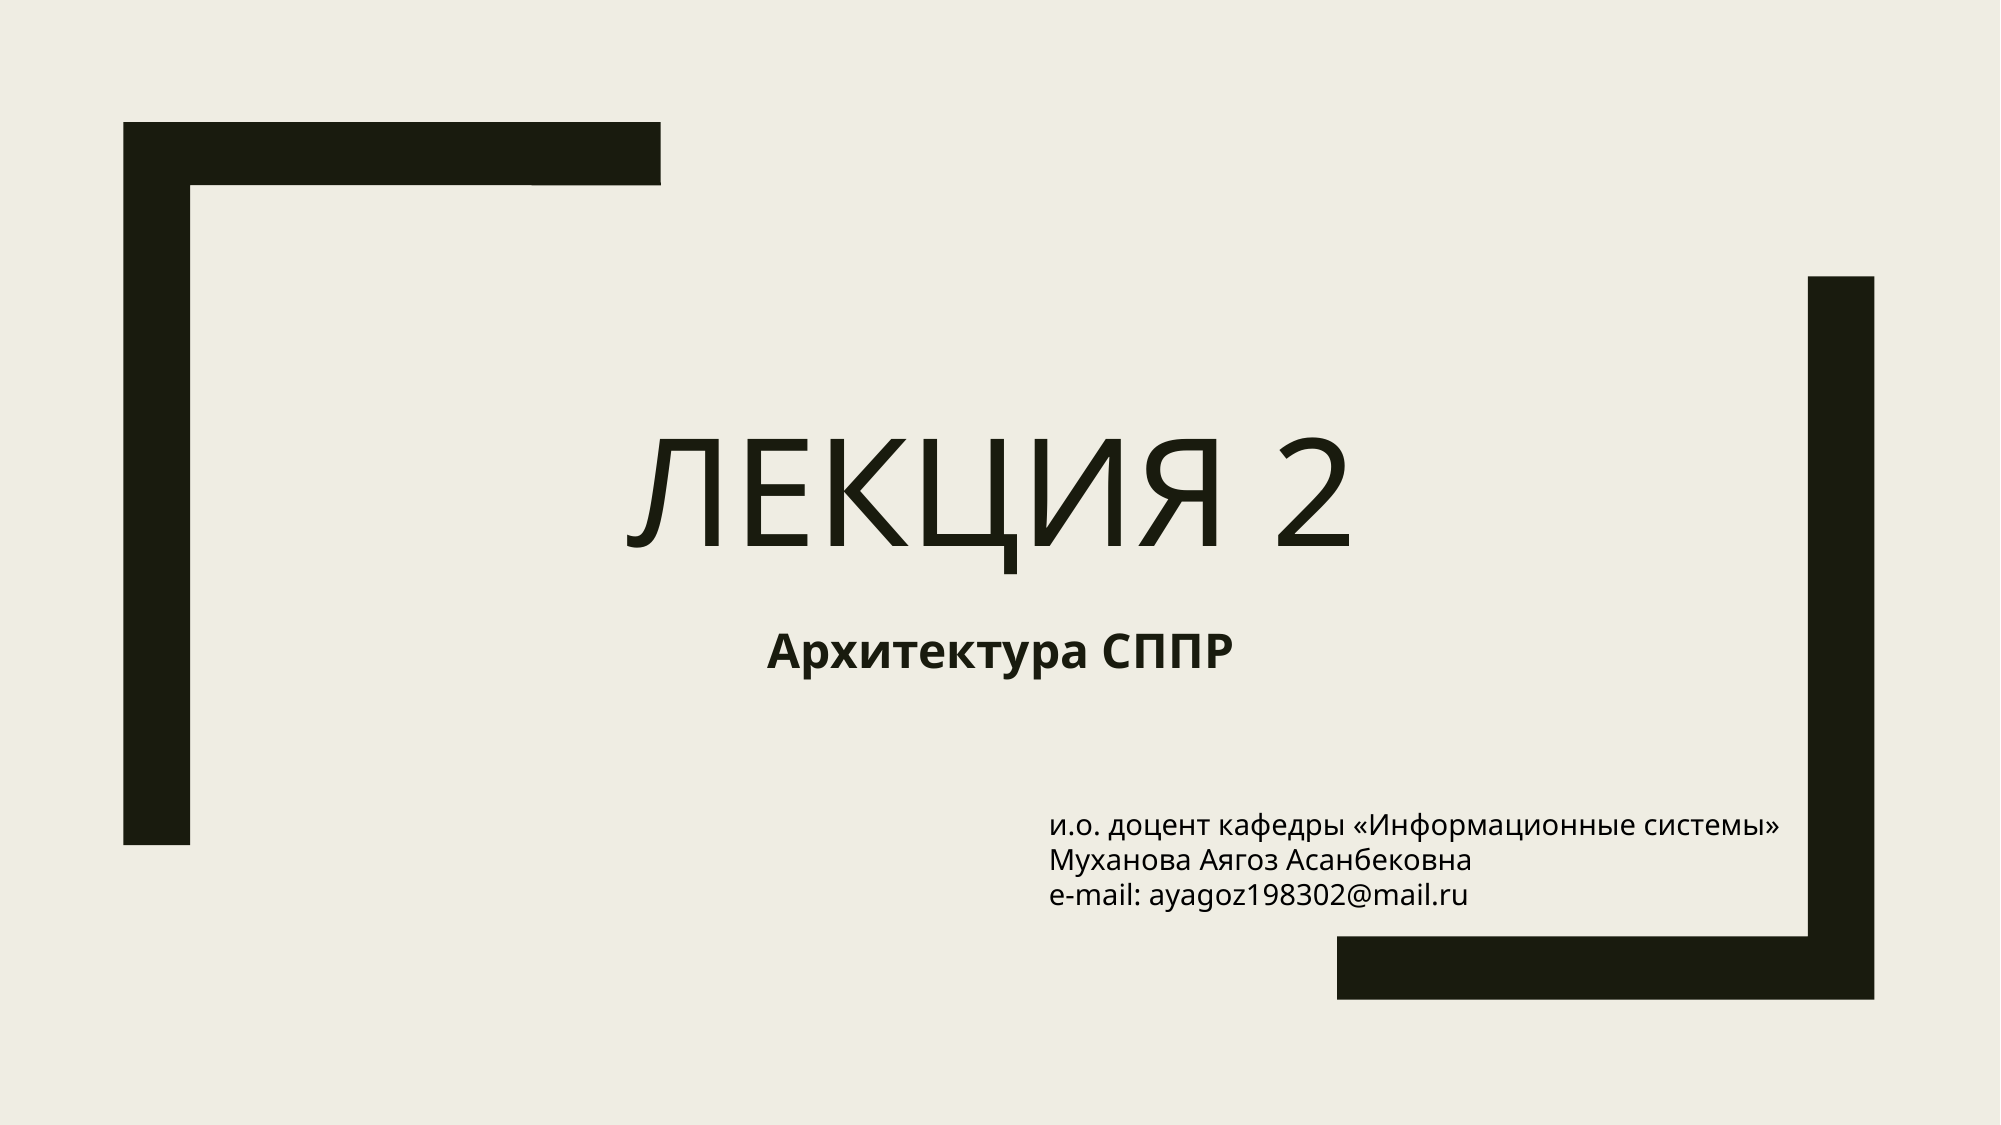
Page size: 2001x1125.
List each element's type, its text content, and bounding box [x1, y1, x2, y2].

text_box и.о. доцент кафедры «Информационные системы» Муханова Аягоз Асанбековна e-mail: ayagoz198302@mail.ru [1034, 798, 1803, 919]
subtitle Архитектура СППР [440, 606, 1562, 785]
title Лекция 2 [306, 242, 1678, 587]
